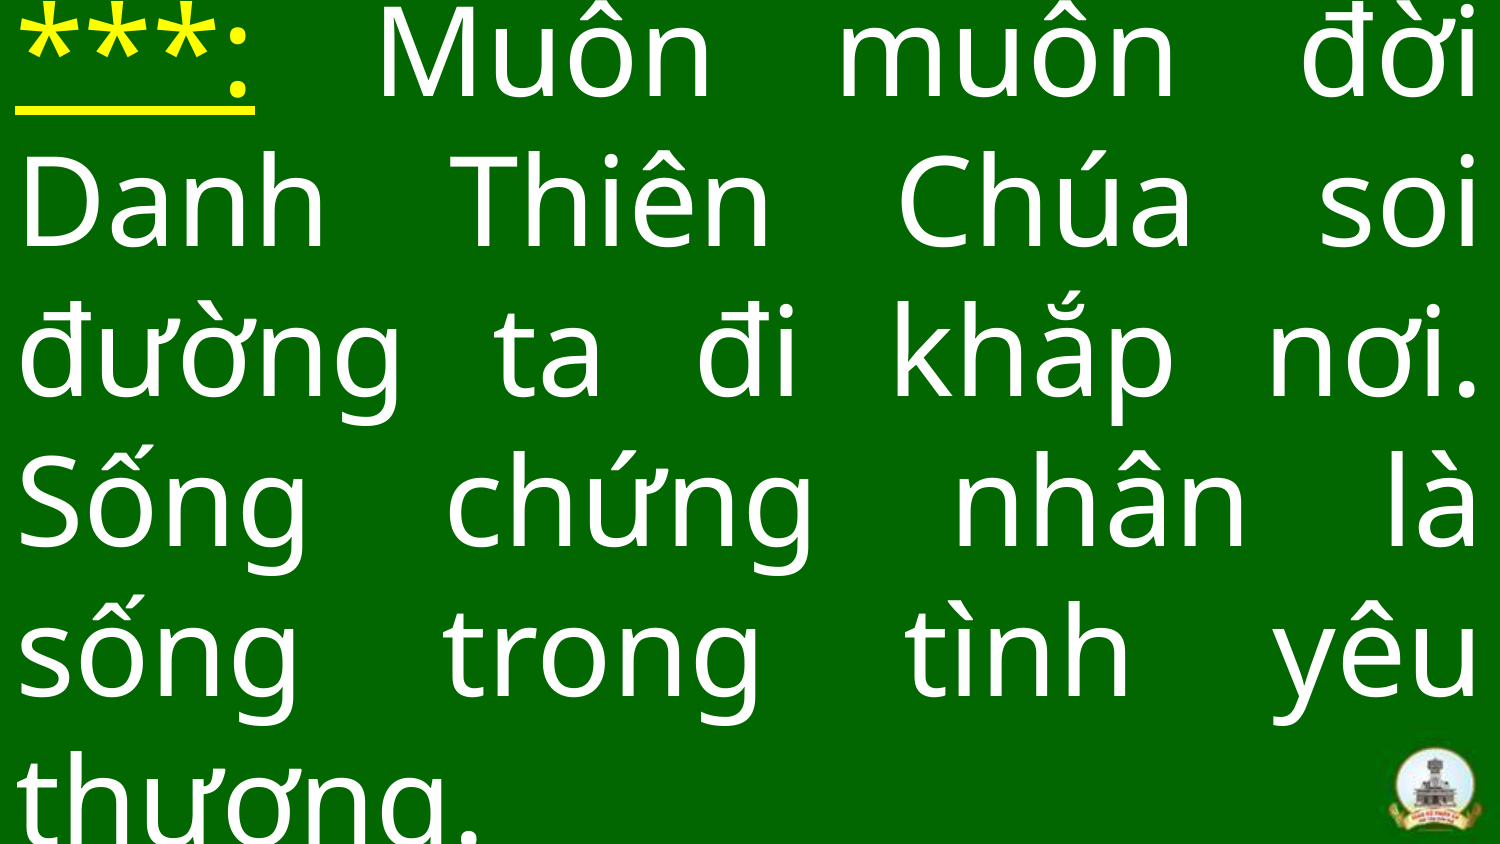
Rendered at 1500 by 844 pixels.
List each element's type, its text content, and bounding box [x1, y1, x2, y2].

title ***: Muôn muôn đời Danh Thiên Chúa soi đường ta đi khắp nơi. Sống chứng nhân là sống trong tình yêu thương. [0, 0, 1500, 844]
